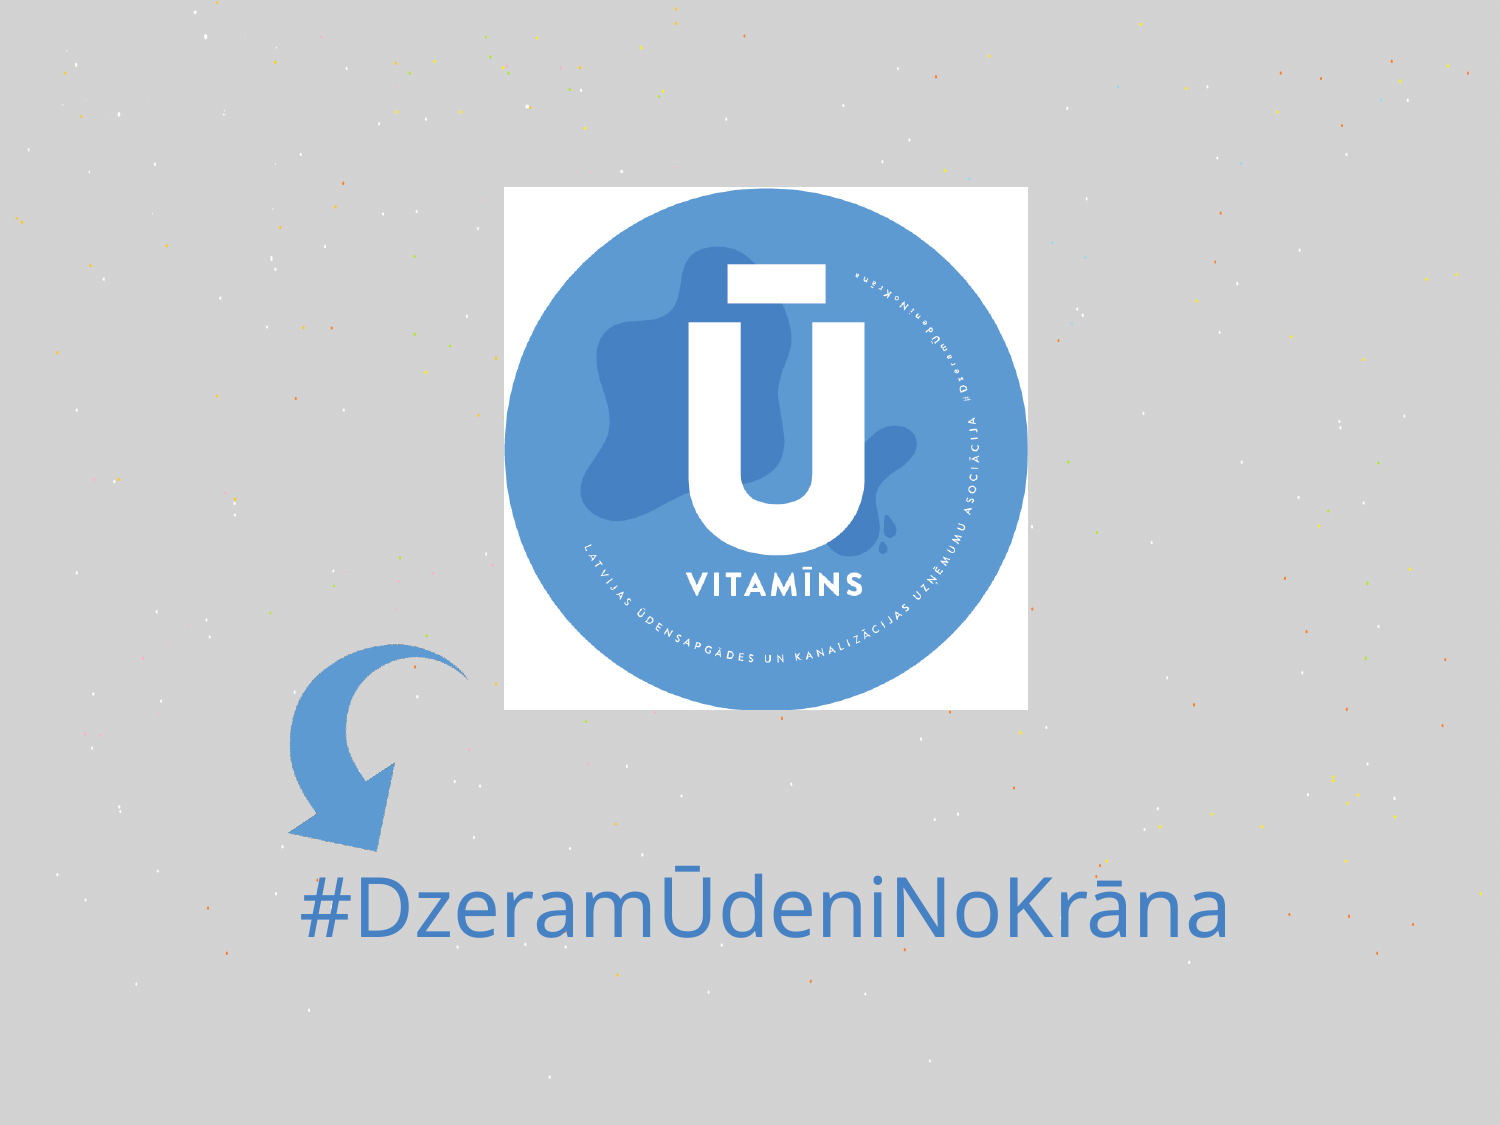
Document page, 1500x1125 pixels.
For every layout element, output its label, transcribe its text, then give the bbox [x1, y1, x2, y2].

subtitle #DzeramŪdeniNoKrāna [225, 750, 1307, 1125]
picture [0, 0, 1500, 1125]
